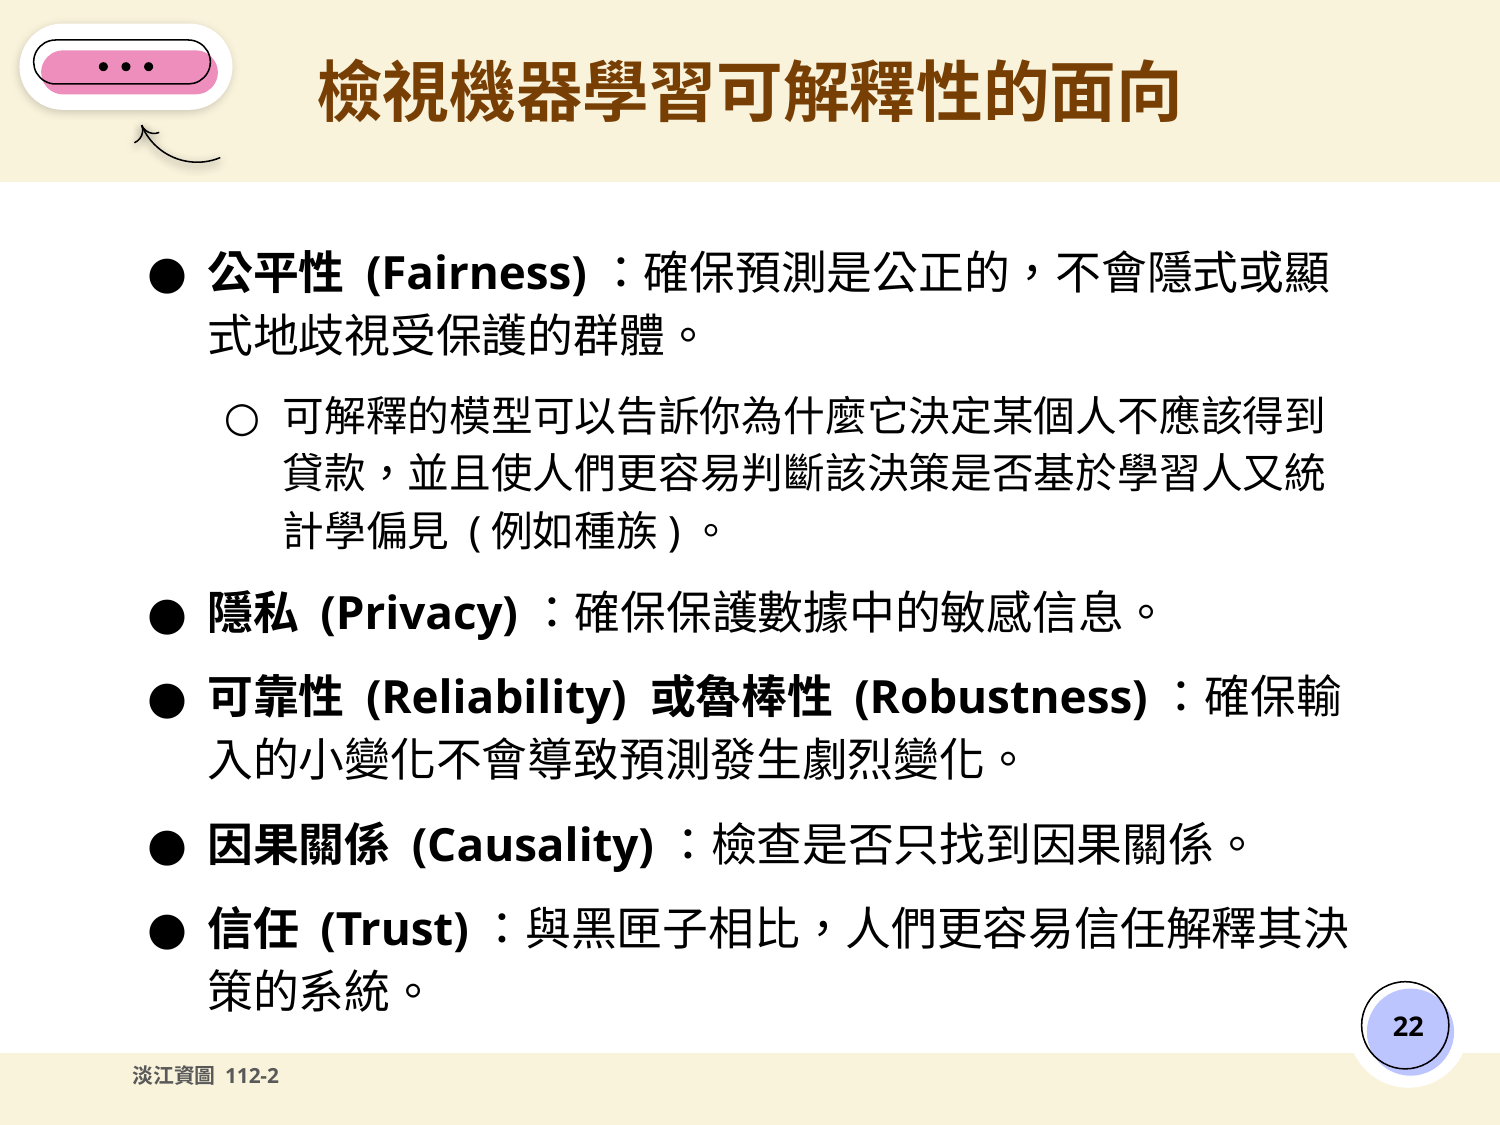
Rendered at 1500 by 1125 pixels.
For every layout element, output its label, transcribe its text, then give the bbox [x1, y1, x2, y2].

slide_number ‹#› [1363, 984, 1454, 1071]
title 檢視機器學習可解釋性的面向 [232, 23, 1268, 171]
list 公平性 (Fairness)：確保預測是公正的，不會隱式或顯式地歧視受保護的群體。 可解釋的模型可以告訴你為什麼它決定某個⼈不應該得到貸款，並且使⼈們更容易判斷該決策是否基於學習⼈⼜統計學偏見 (例如種族)。 隱私 (Privacy)：確保保護數據中的敏感信息。 可靠性 (Reliability) 或魯棒性 (Robustness)：確保輸⼊的⼩變化不會導致預測發⽣劇烈變化。 因果關係 (Causality)：檢查是否只找到因果關係。 信任 (Trust)：與⿊匣⼦相⽐，⼈們更容易信任解釋其決策的系統。 [117, 220, 1383, 1001]
